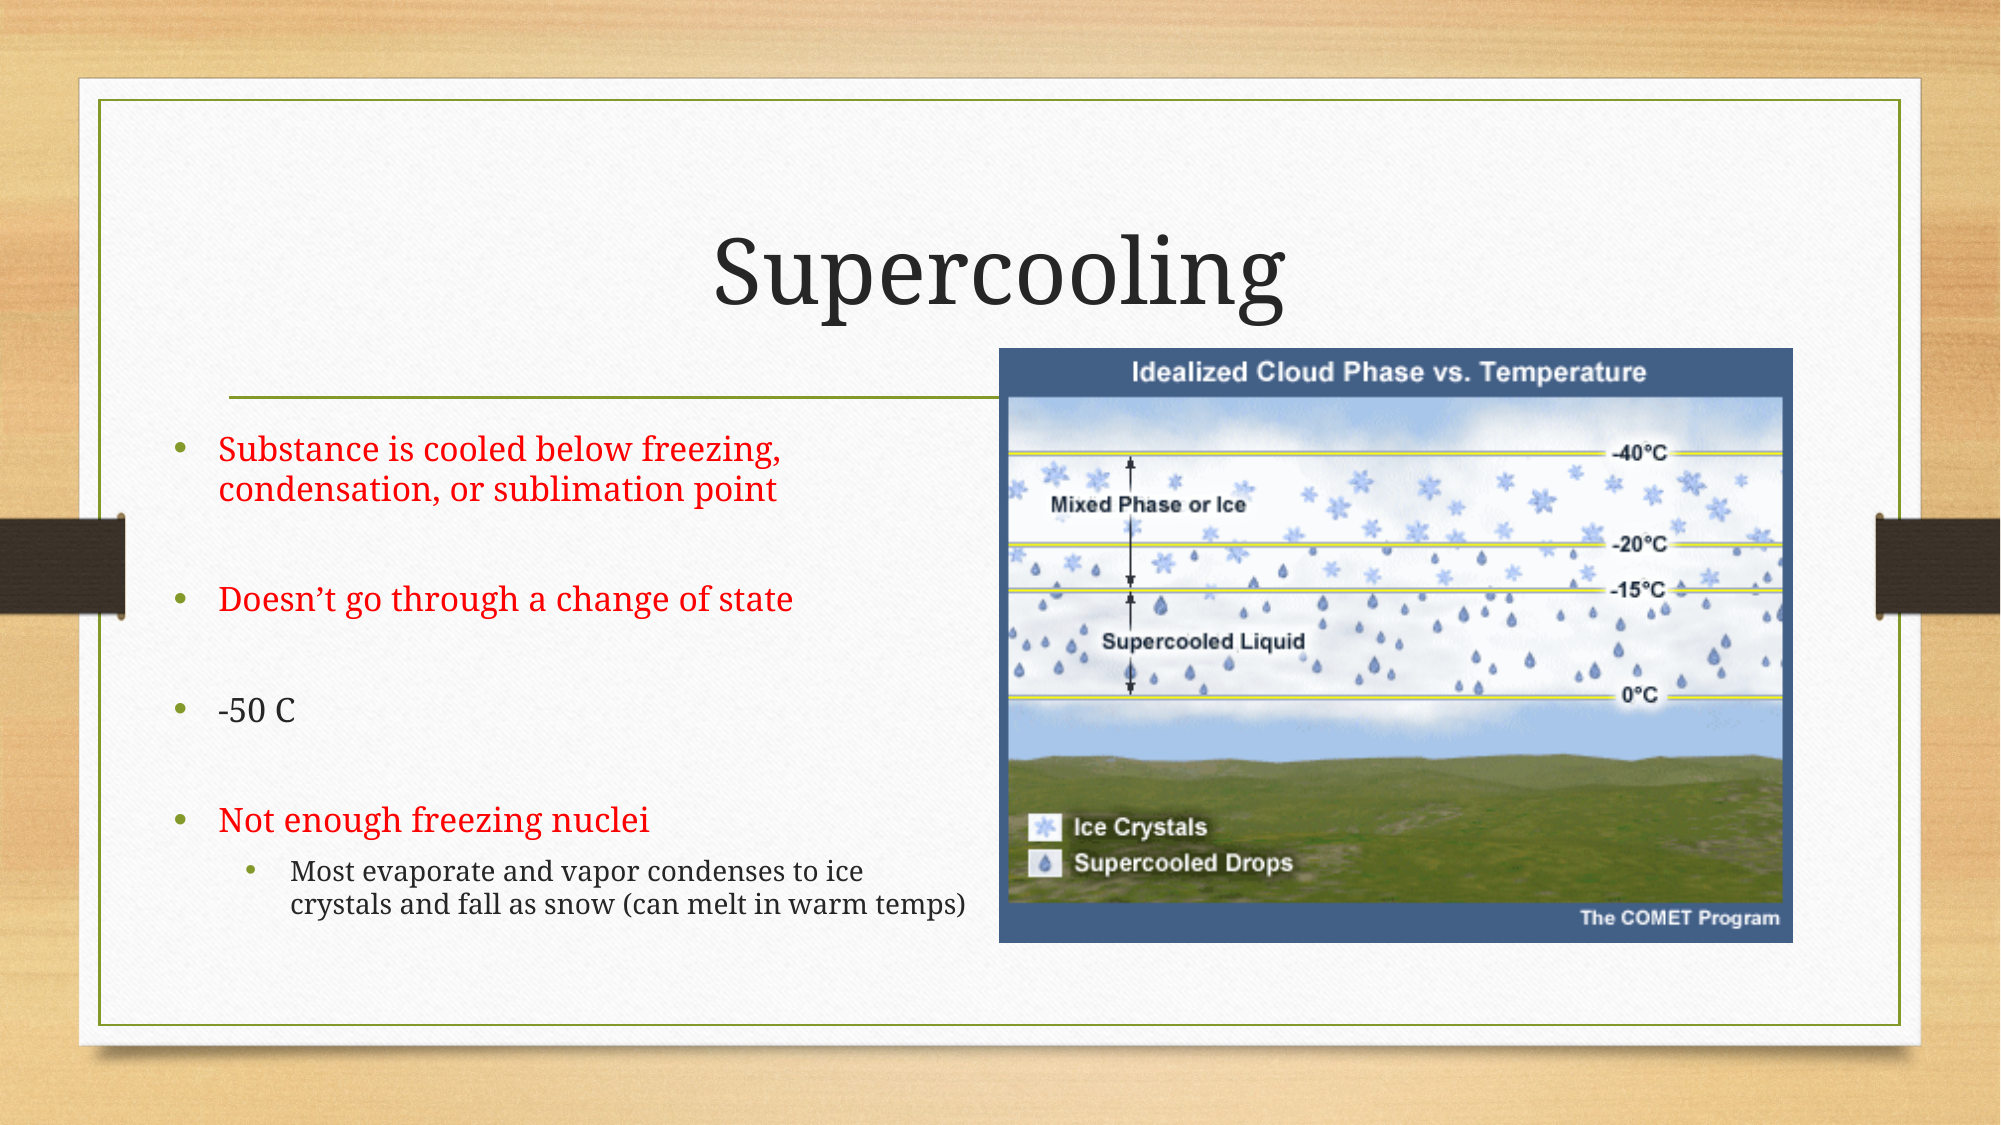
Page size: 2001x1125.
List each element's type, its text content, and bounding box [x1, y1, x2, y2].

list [999, 347, 1793, 943]
picture [0, 0, 2001, 1125]
title Supercooling [212, 161, 1788, 375]
list Substance is cooled below freezing, condensation, or sublimation point Doesn’t go through a change of state -50 C Not enough freezing nuclei Most evaporate and vapor condenses to ice crystals and fall as snow (can melt in warm temps) [158, 420, 987, 963]
